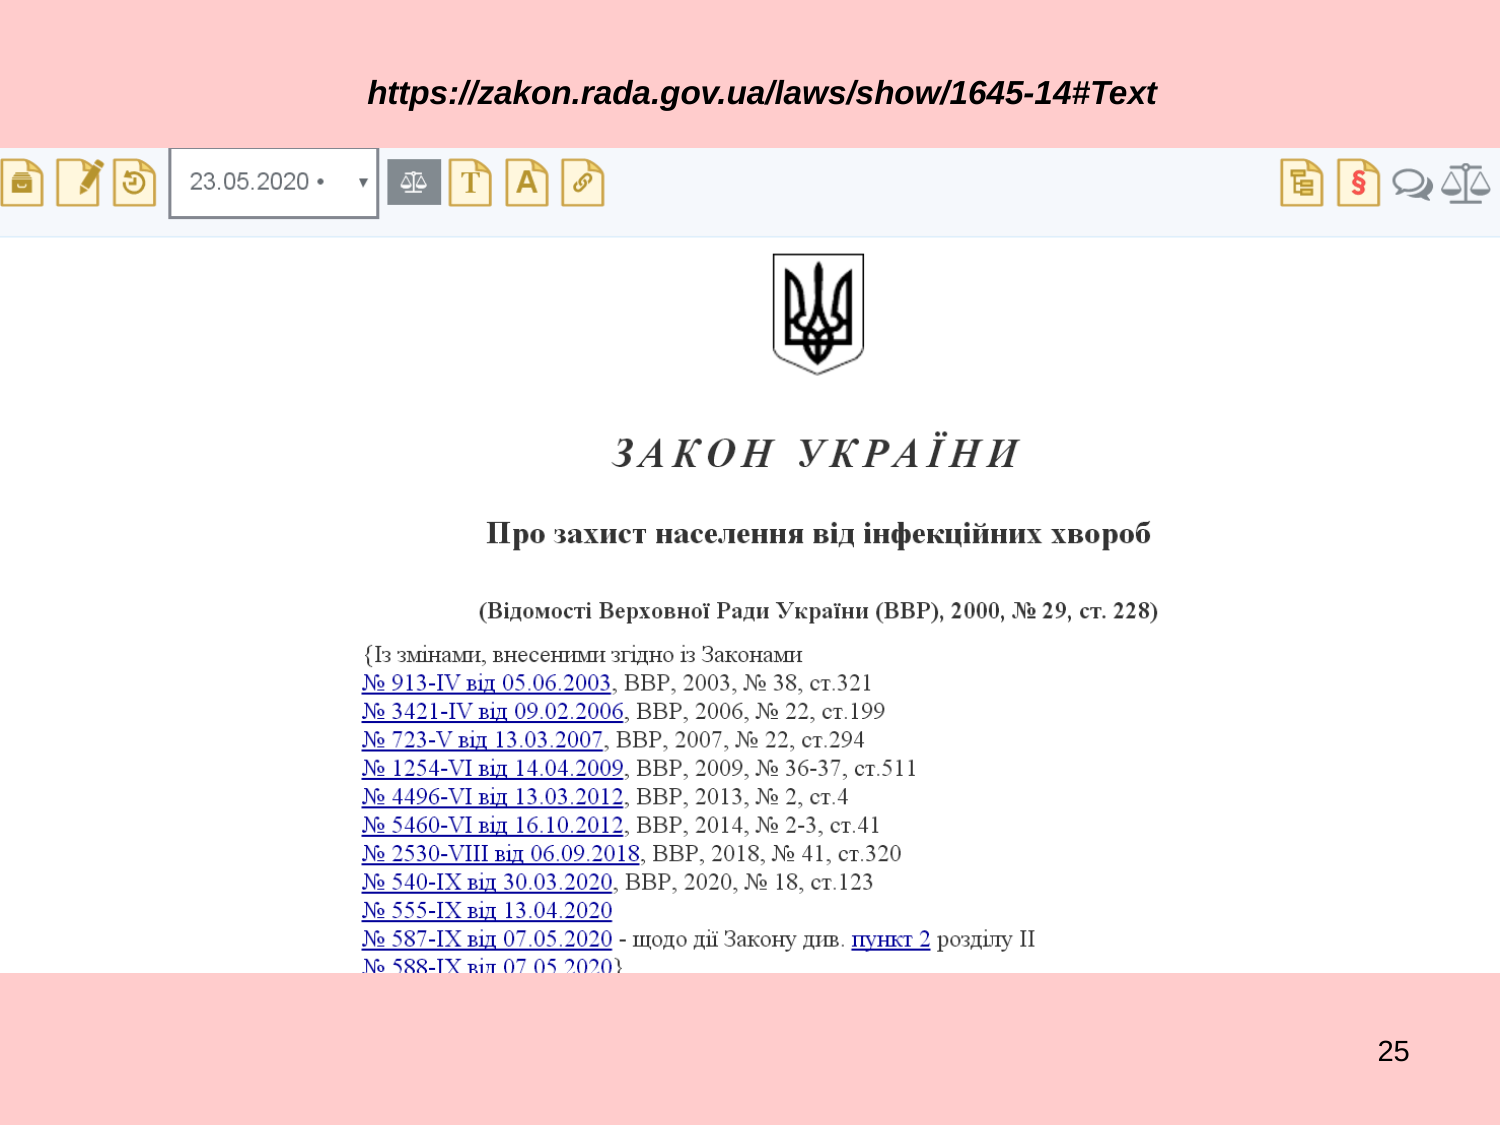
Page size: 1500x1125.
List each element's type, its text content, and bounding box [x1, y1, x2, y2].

slide_number 25 [1074, 1024, 1425, 1103]
picture [0, 148, 1500, 973]
title https://zakon.rada.gov.ua/laws/show/1645-14#Text [100, 44, 1426, 138]
